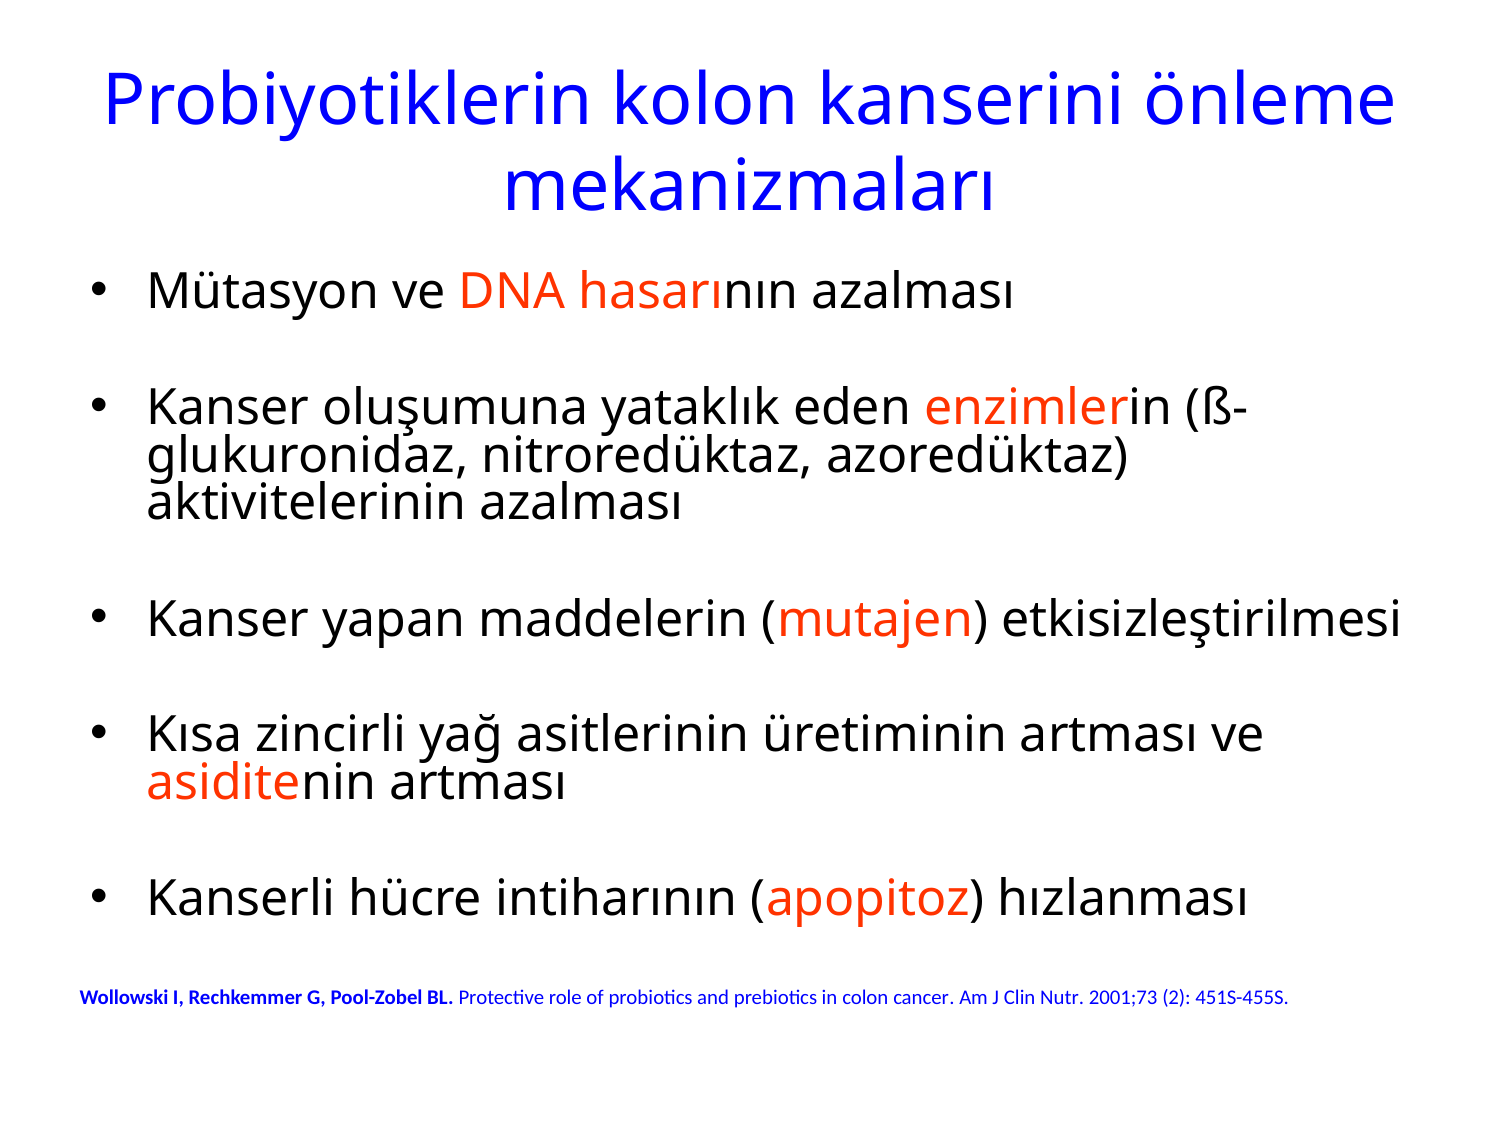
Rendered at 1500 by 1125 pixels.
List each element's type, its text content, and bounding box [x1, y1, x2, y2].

list Mütasyon ve DNA hasarının azalması Kanser oluşumuna yataklık eden enzimlerin (ß-glukuronidaz, nitroredüktaz, azoredüktaz) aktivitelerinin azalması Kanser yapan maddelerin (mutajen) etkisizleştirilmesi Kısa zincirli yağ asitlerinin üretiminin artması ve asiditenin artması Kanserli hücre intiharının (apopitoz) hızlanması [75, 262, 1436, 965]
text_box Wollowski I, Rechkemmer G, Pool-Zobel BL. Protective role of probiotics and prebiotics in colon cancer. Am J Clin Nutr. 2001;73 (2): 451S-455S. [64, 976, 1436, 1016]
title Probiyotiklerin kolon kanserini önleme mekanizmaları [75, 45, 1425, 233]
